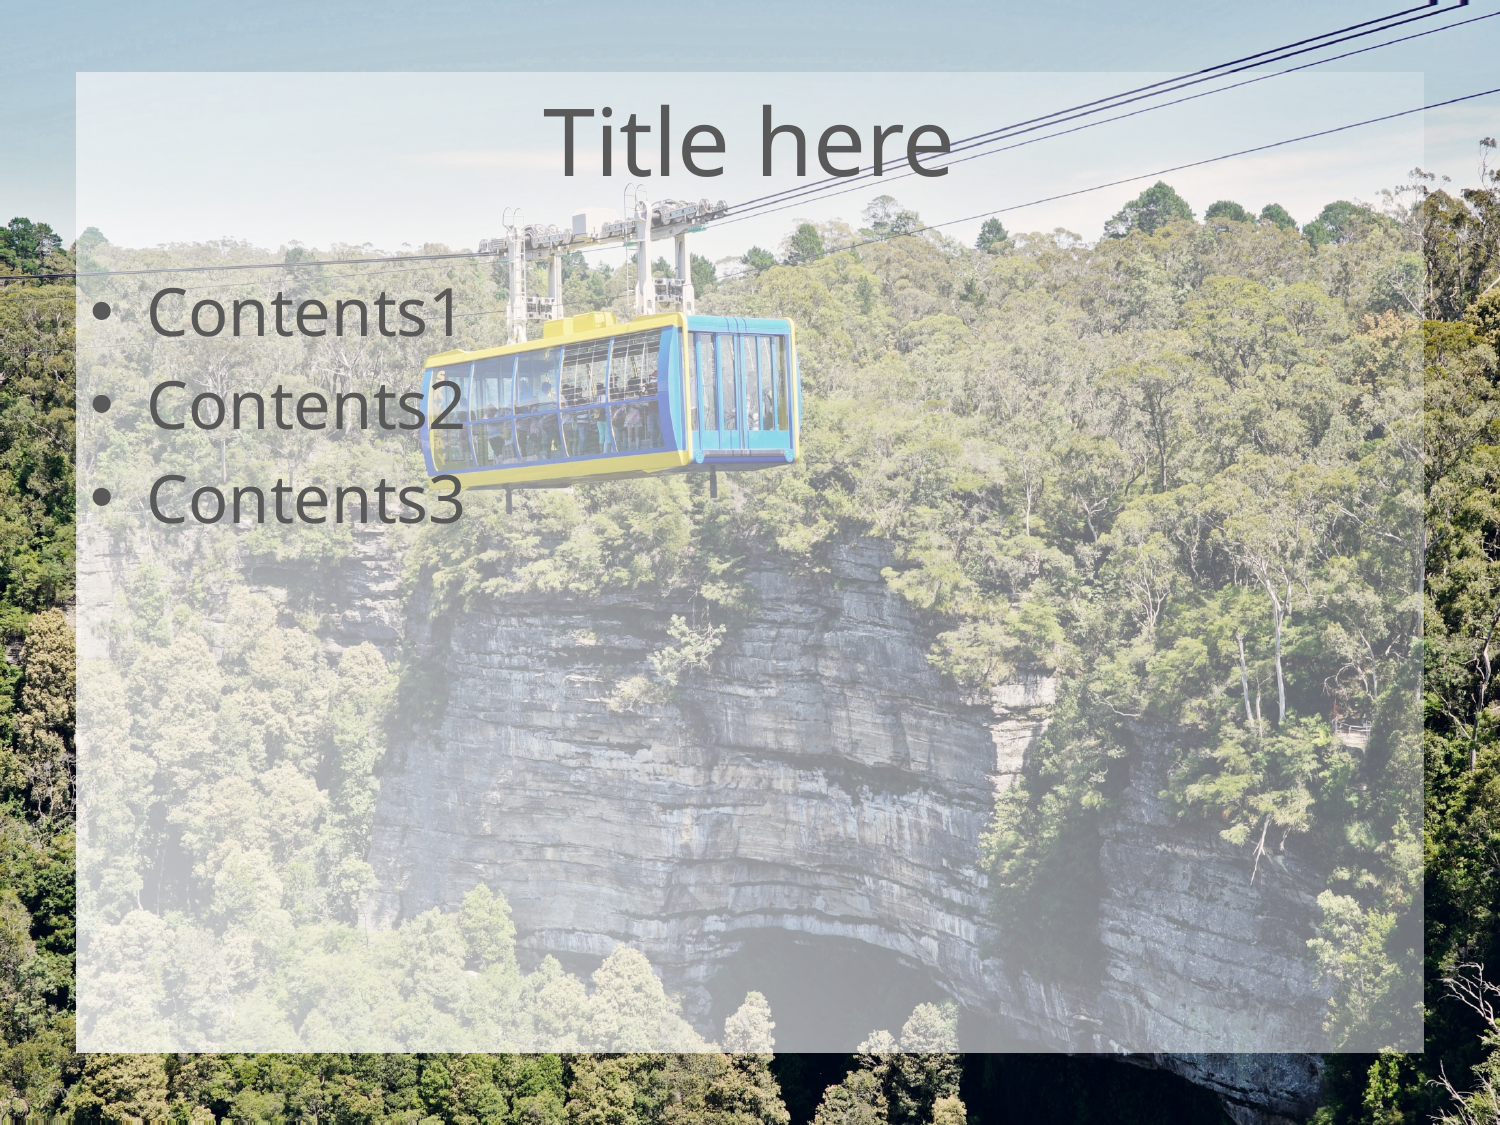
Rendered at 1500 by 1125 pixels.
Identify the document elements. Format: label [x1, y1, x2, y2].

text_box [0, 0, 1500, 1125]
